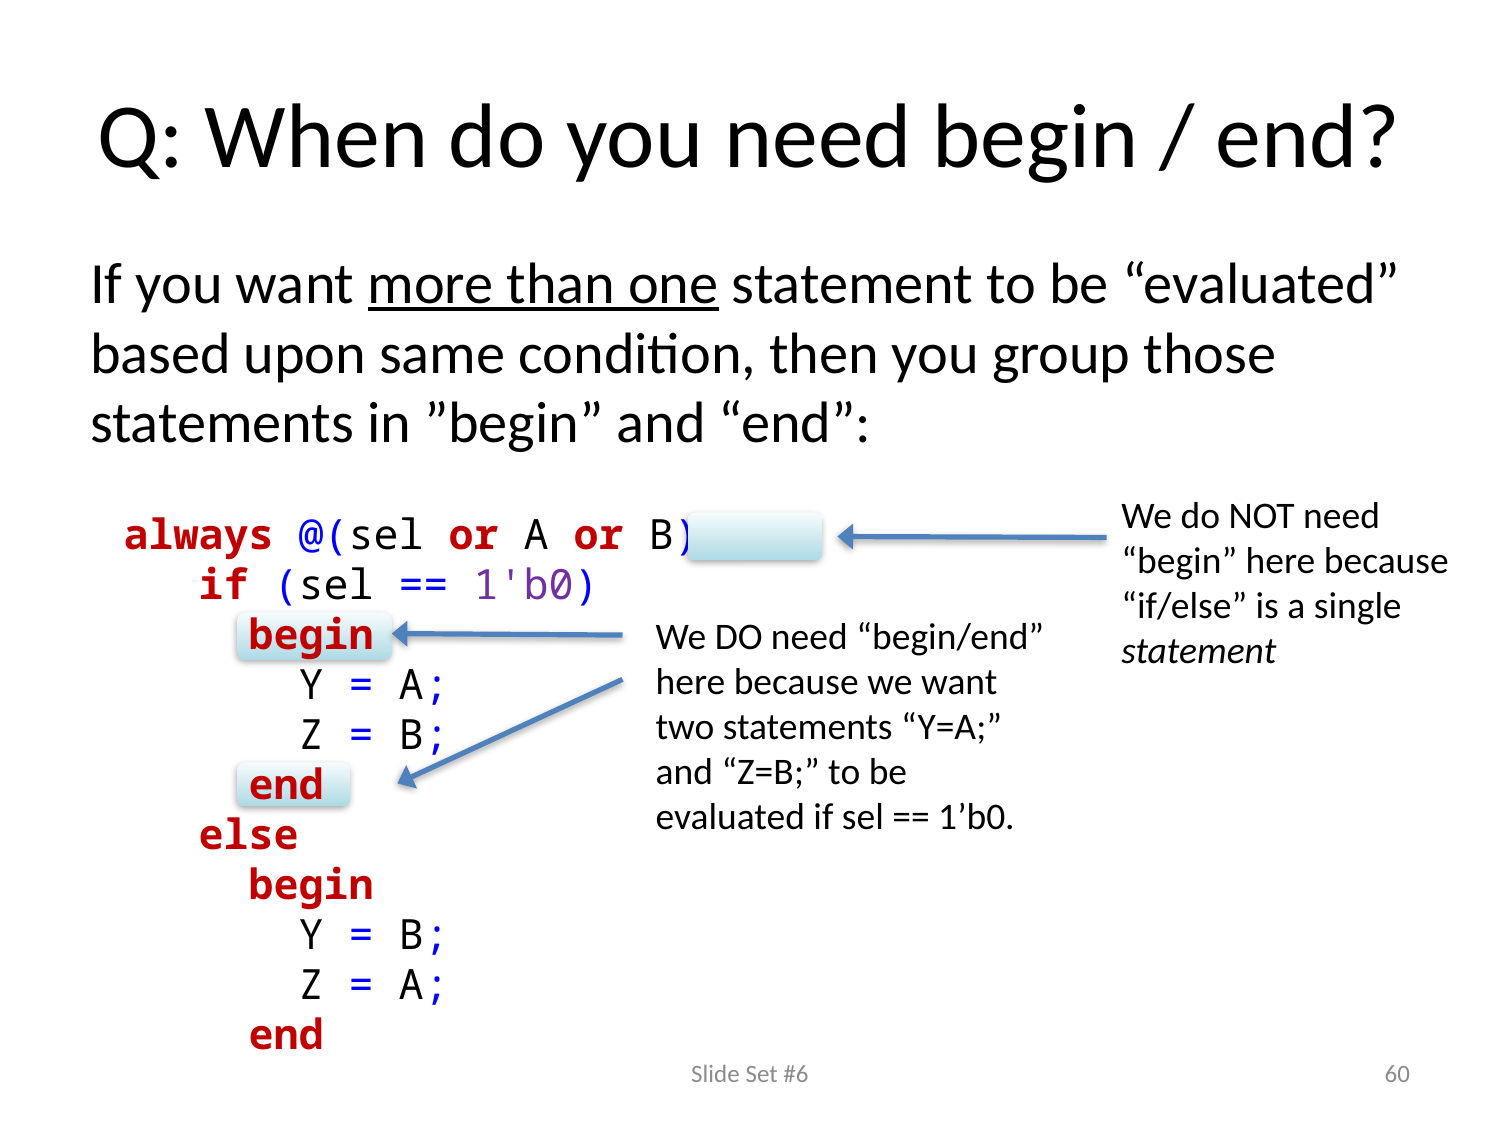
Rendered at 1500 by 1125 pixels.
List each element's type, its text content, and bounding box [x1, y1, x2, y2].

text_box We DO need “begin/end” here because we want two statements “Y=A;” and “Z=B;” to be evaluated if sel == 1’b0. [640, 604, 1063, 845]
text_box [686, 511, 824, 562]
title Q: When do you need begin / end? [75, 37, 1425, 225]
slide_number 60 [1074, 1042, 1425, 1103]
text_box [397, 679, 623, 784]
text_box We do NOT need “begin” here because “if/else” is a single statement [1106, 483, 1475, 679]
footer Slide Set #6 [512, 1042, 988, 1103]
list If you want more than one statement to be “evaluated” based upon same condition, then you group those statements in ”begin” and “end”: [75, 237, 1425, 548]
text_box always @(sel or A or B) if (sel == 1'b0) begin Y = A; Z = B; end else begin Y = B; Z = A; end [83, 500, 714, 1065]
